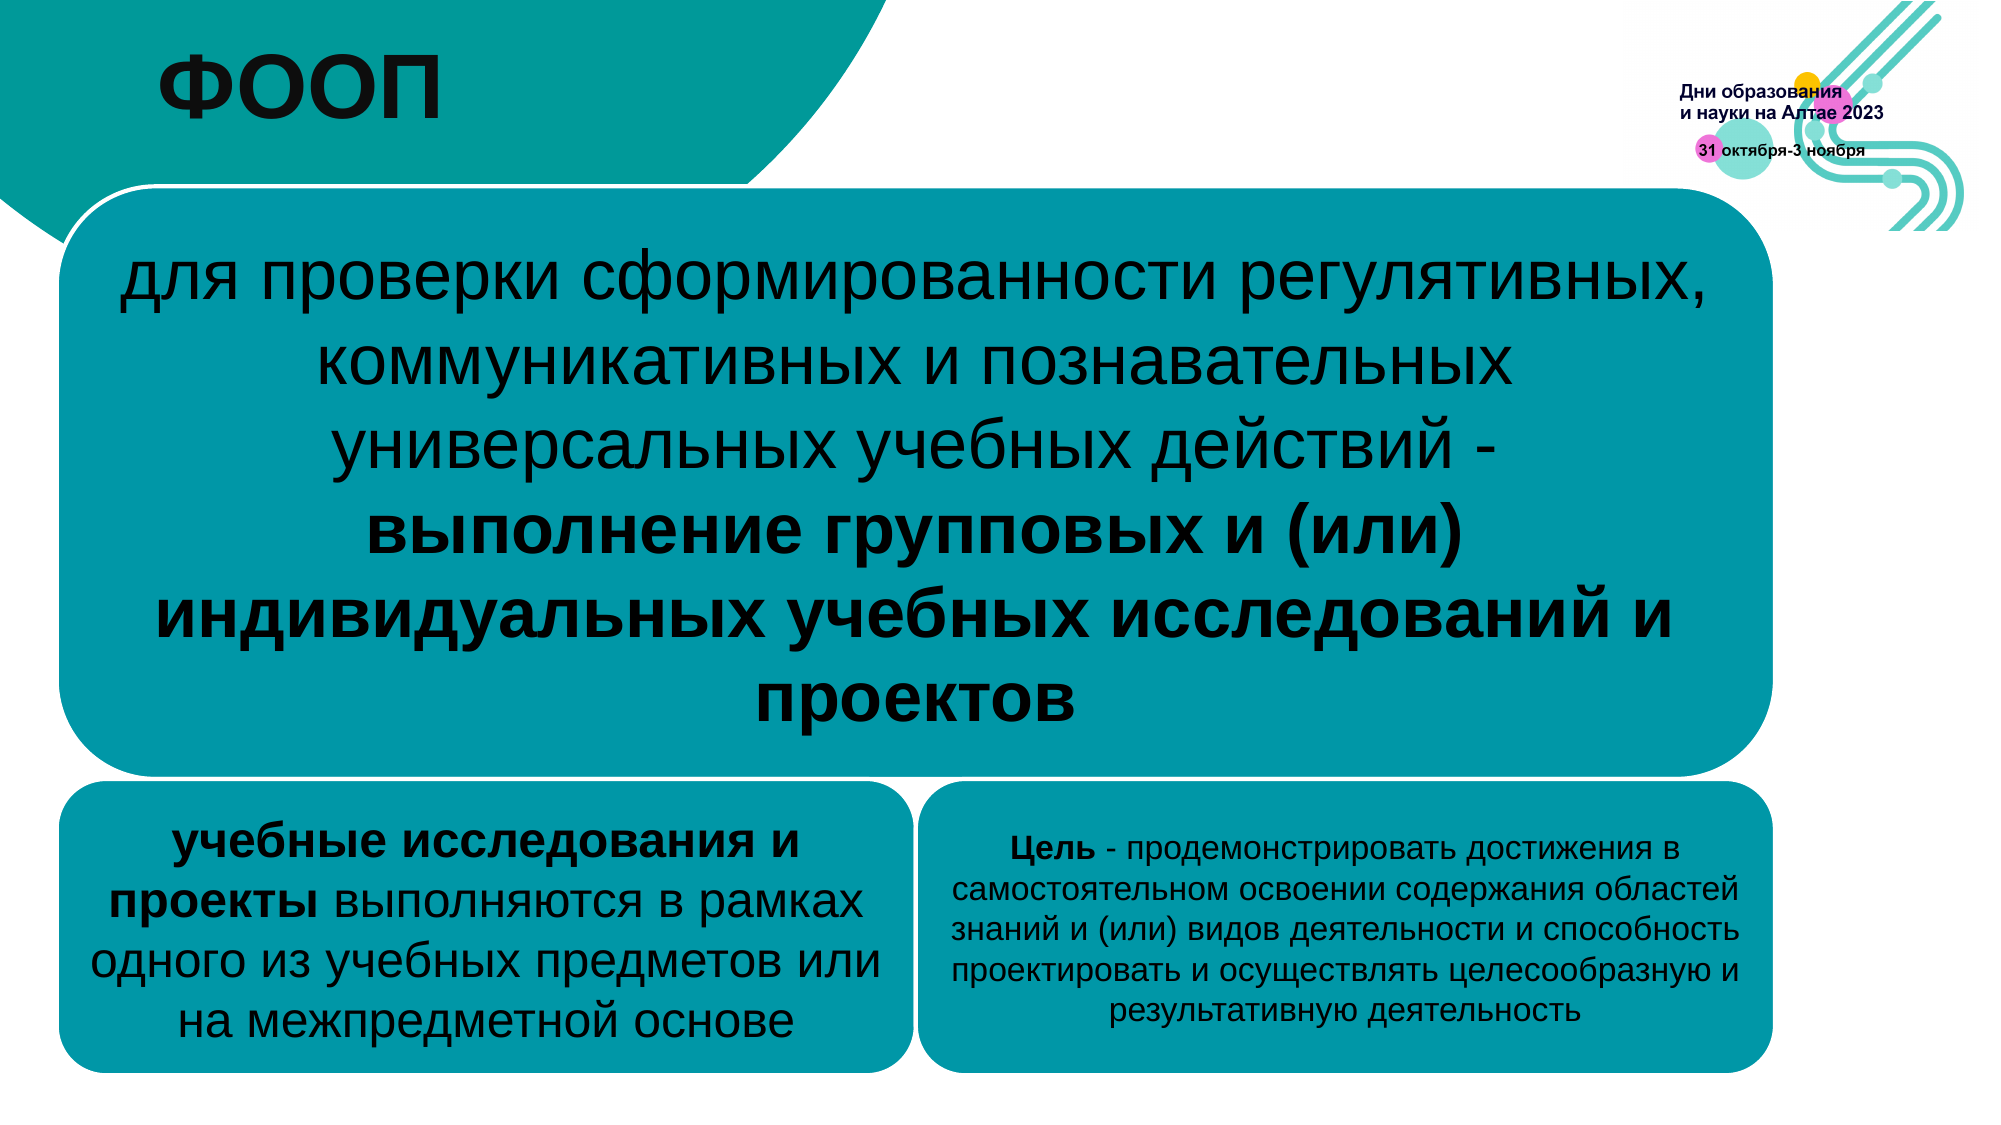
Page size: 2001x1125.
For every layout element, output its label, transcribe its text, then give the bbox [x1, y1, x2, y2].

text_box ФООП [143, 19, 1259, 145]
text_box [56, 186, 1776, 1076]
picture [1622, 1, 1979, 231]
text_box [0, 0, 889, 239]
